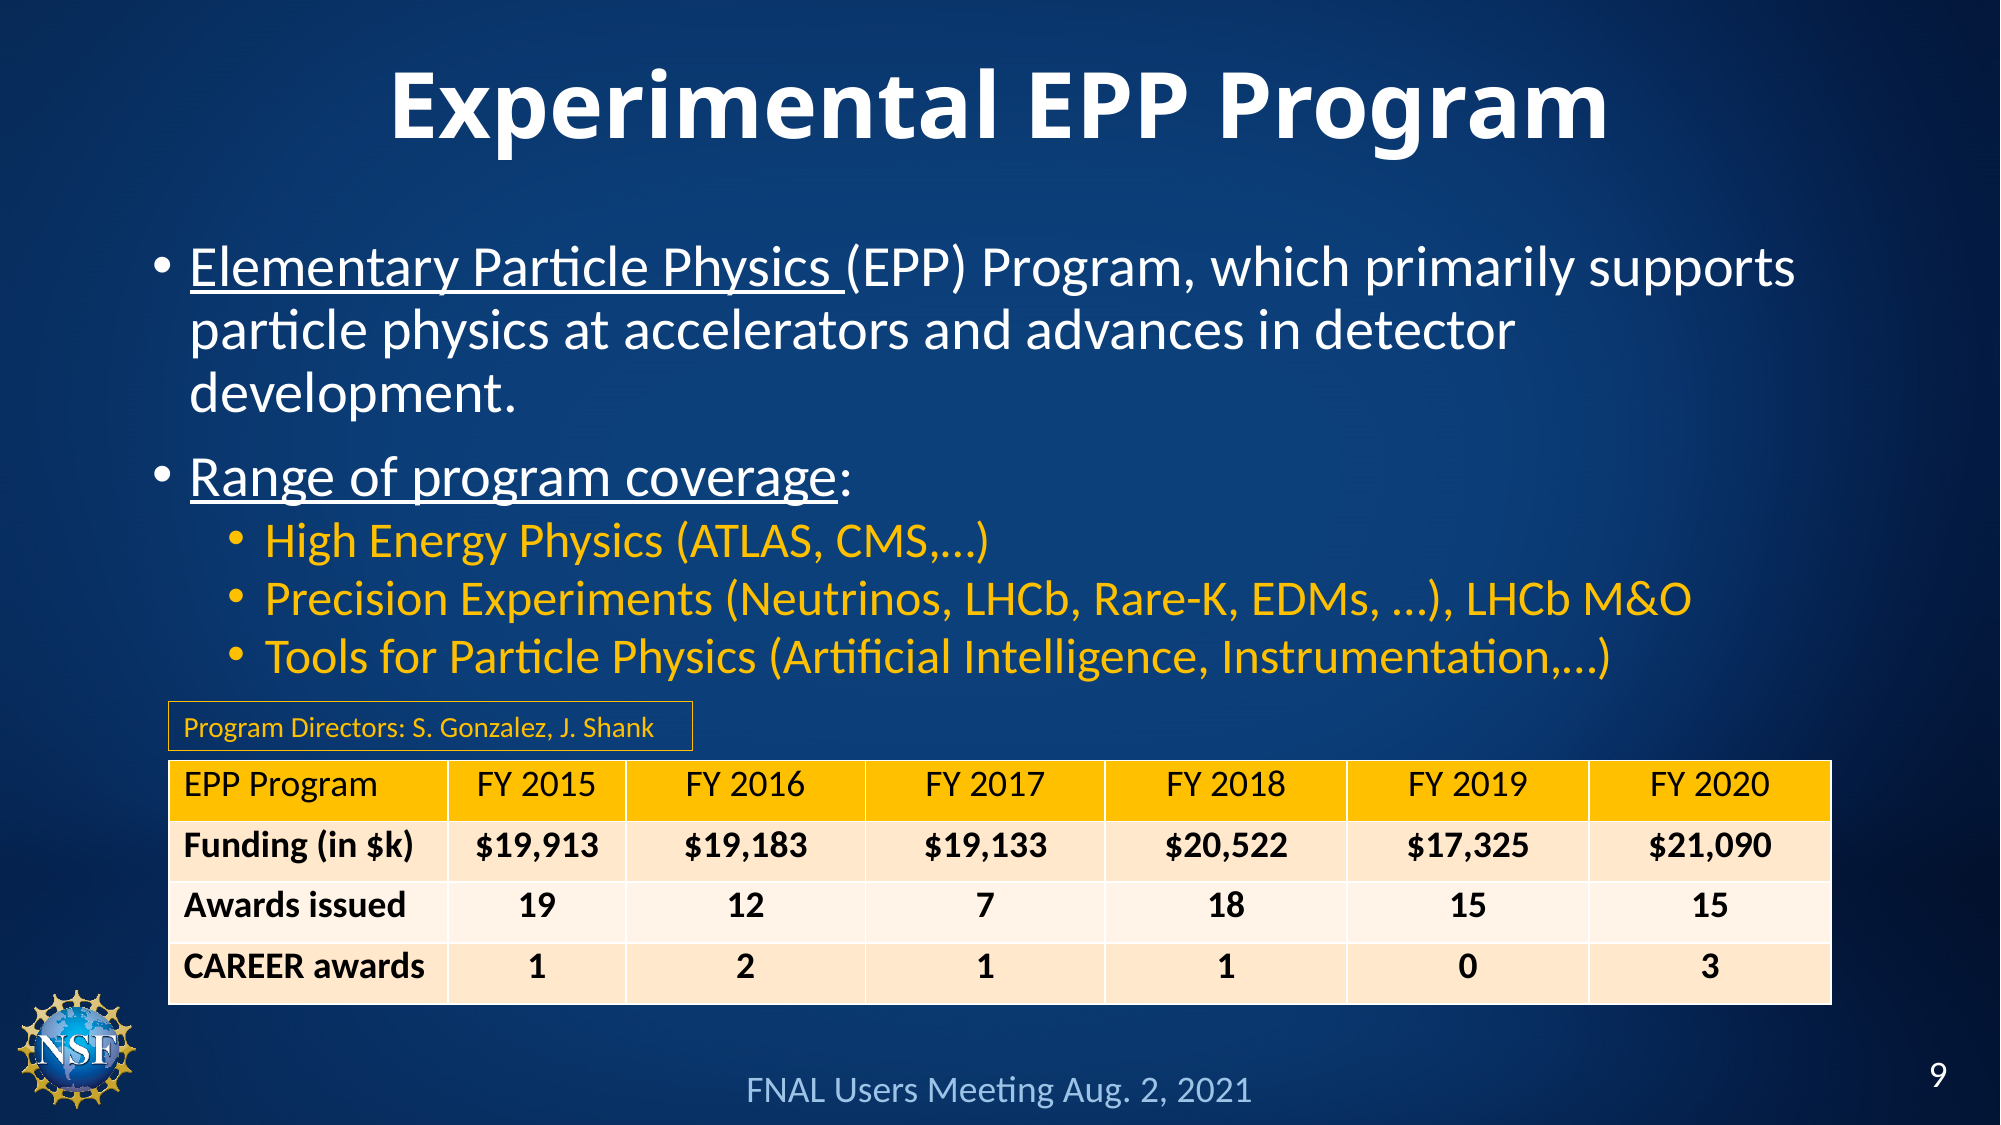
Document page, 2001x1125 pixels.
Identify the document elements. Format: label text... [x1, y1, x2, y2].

table_cell 1 [449, 944, 625, 1003]
table_cell 19 [449, 883, 625, 942]
table_cell 2 [627, 944, 865, 1003]
table_cell 15 [1590, 883, 1830, 942]
title Experimental EPP Program [137, 0, 1863, 218]
table_cell 18 [1106, 883, 1346, 942]
table_header FY 2016 [627, 761, 865, 821]
table_cell 1 [1106, 944, 1346, 1003]
table_header FY 2015 [449, 761, 625, 821]
table_header FY 2017 [866, 761, 1104, 821]
table_cell 15 [1348, 883, 1588, 942]
table_cell 1 [866, 944, 1104, 1003]
picture [0, 0, 2000, 1125]
table_header FY 2020 [1590, 761, 1830, 821]
table_cell Awards issued [170, 883, 447, 942]
table_cell Funding (in $k) [170, 822, 447, 881]
table_header FY 2019 [1348, 761, 1588, 821]
table_cell 7 [866, 883, 1104, 942]
table_cell $19,913 [449, 822, 625, 881]
table_cell $19,183 [627, 822, 865, 881]
table_cell CAREER awards [170, 944, 447, 1003]
table_cell $21,090 [1590, 822, 1830, 881]
text_box Program Directors: S. Gonzalez, J. Shank [168, 701, 693, 751]
table_cell $19,133 [866, 822, 1104, 881]
list Elementary Particle Physics (EPP) Program, which primarily supports particle physics at accelerators and advances in detector development. Range of program coverage: High Energy Physics (ATLAS, CMS,…) Precision Experiments (Neutrinos, LHCb, Rare-K, EDMs, …), LHCb M&O Tools for Particle Physics (Artificial Intelligence, Instrumentation,…) [137, 228, 1863, 943]
table_cell $20,522 [1106, 822, 1346, 881]
table_cell 0 [1348, 944, 1588, 1003]
table_header FY 2018 [1106, 761, 1346, 821]
table_cell 3 [1590, 944, 1830, 1003]
table_cell 12 [627, 883, 865, 942]
table_header EPP Program [170, 761, 447, 821]
table_cell $17,325 [1348, 822, 1588, 881]
slide_number 9 [1512, 1042, 1963, 1103]
footer FNAL Users Meeting Aug. 2, 2021 [662, 1057, 1338, 1117]
